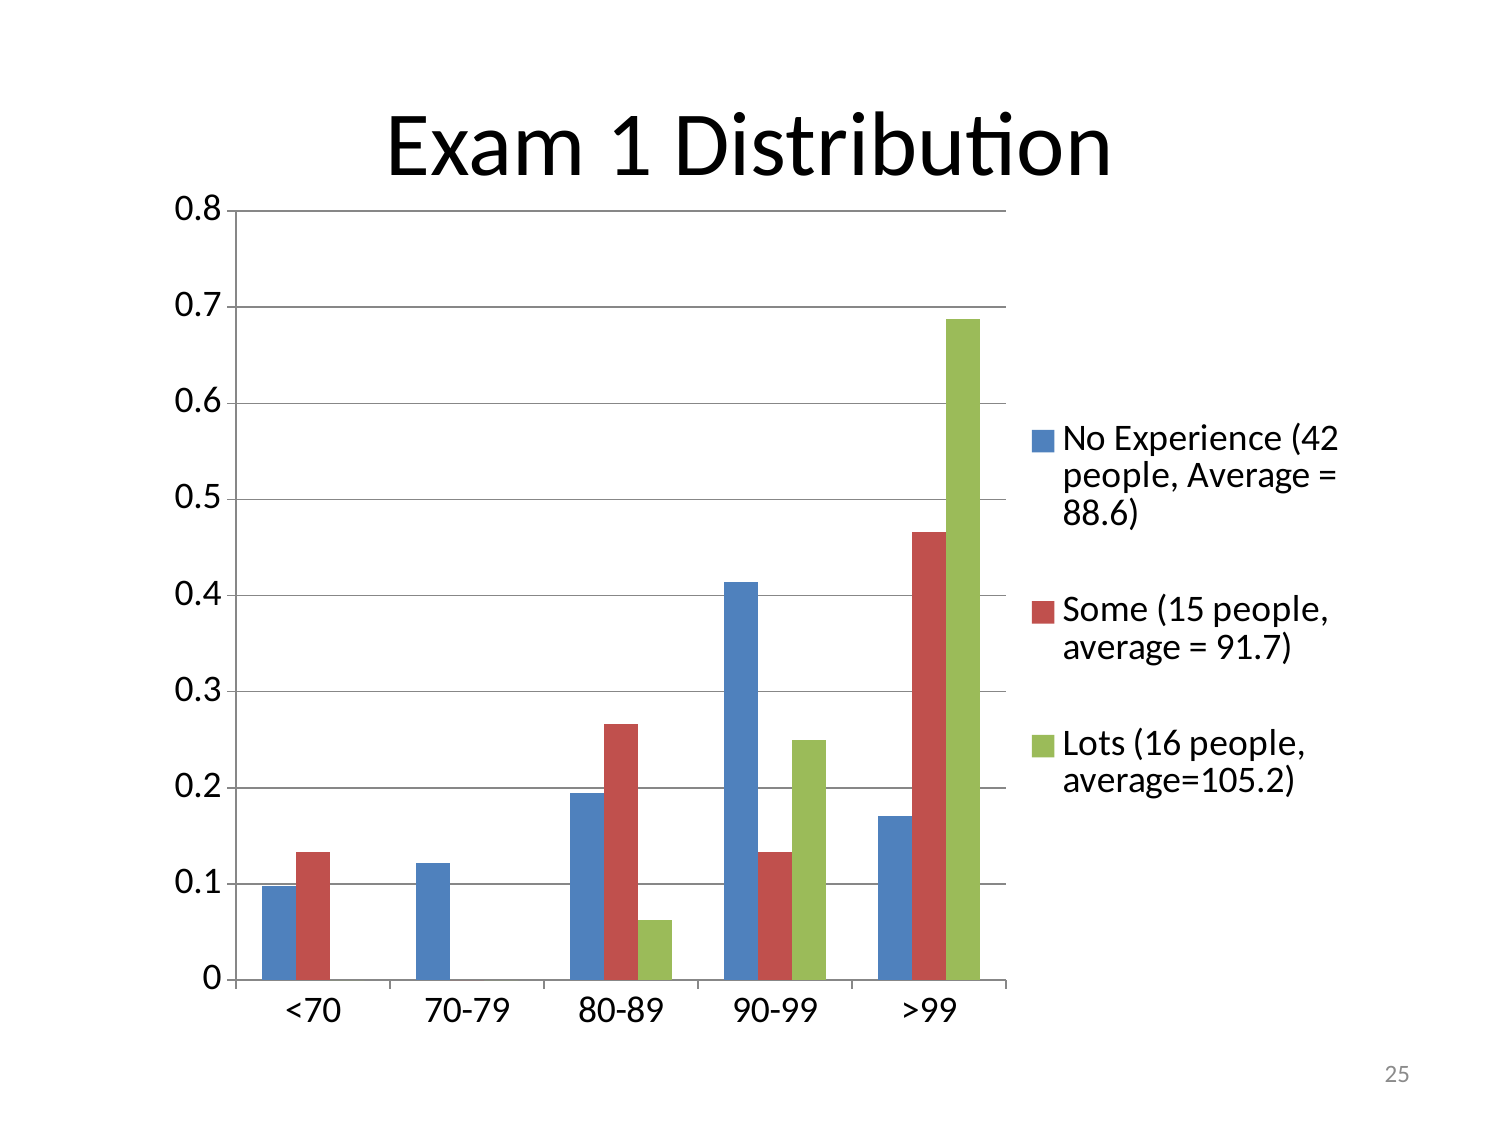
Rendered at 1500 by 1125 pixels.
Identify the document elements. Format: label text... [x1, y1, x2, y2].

chart [149, 174, 1376, 1051]
slide_number 25 [1074, 1042, 1425, 1103]
title Exam 1 Distribution [75, 45, 1425, 233]
